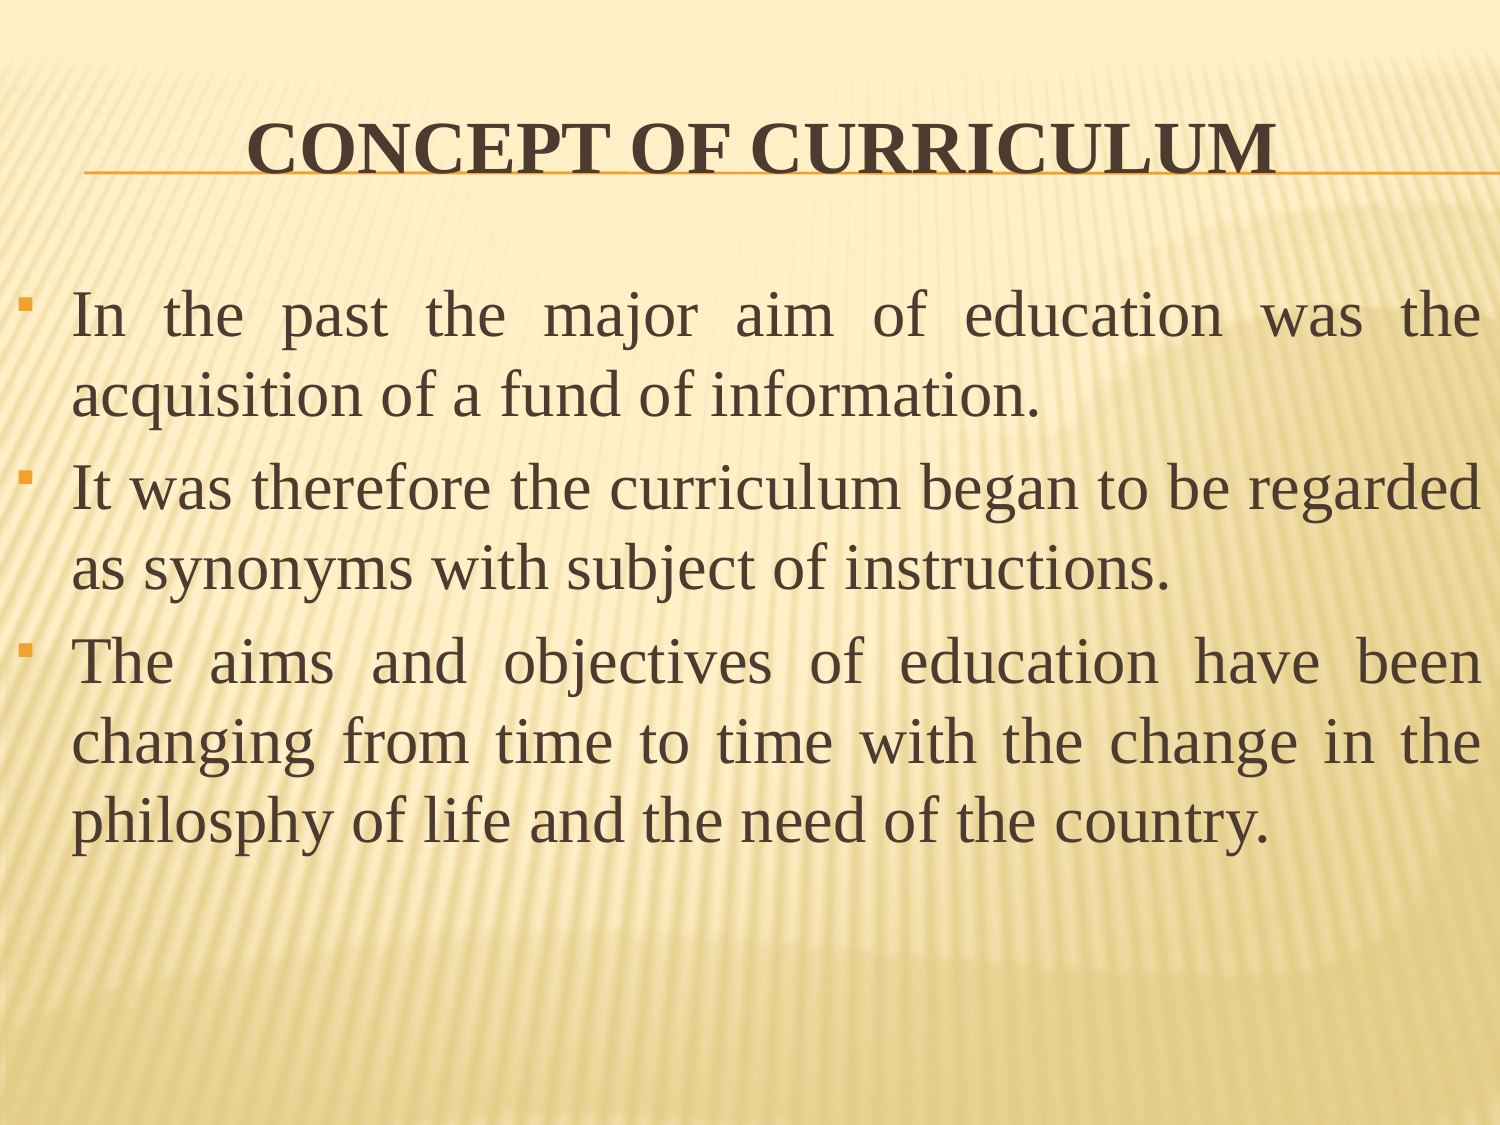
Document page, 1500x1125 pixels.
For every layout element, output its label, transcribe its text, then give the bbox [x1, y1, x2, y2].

title CONCEPT OF CURRICULUM [50, 75, 1475, 213]
list In the past the major aim of education was the acquisition of a fund of information. It was therefore the curriculum began to be regarded as synonyms with subject of instructions. The aims and objectives of education have been changing from time to time with the change in the philosphy of life and the need of the country. [0, 262, 1500, 1125]
